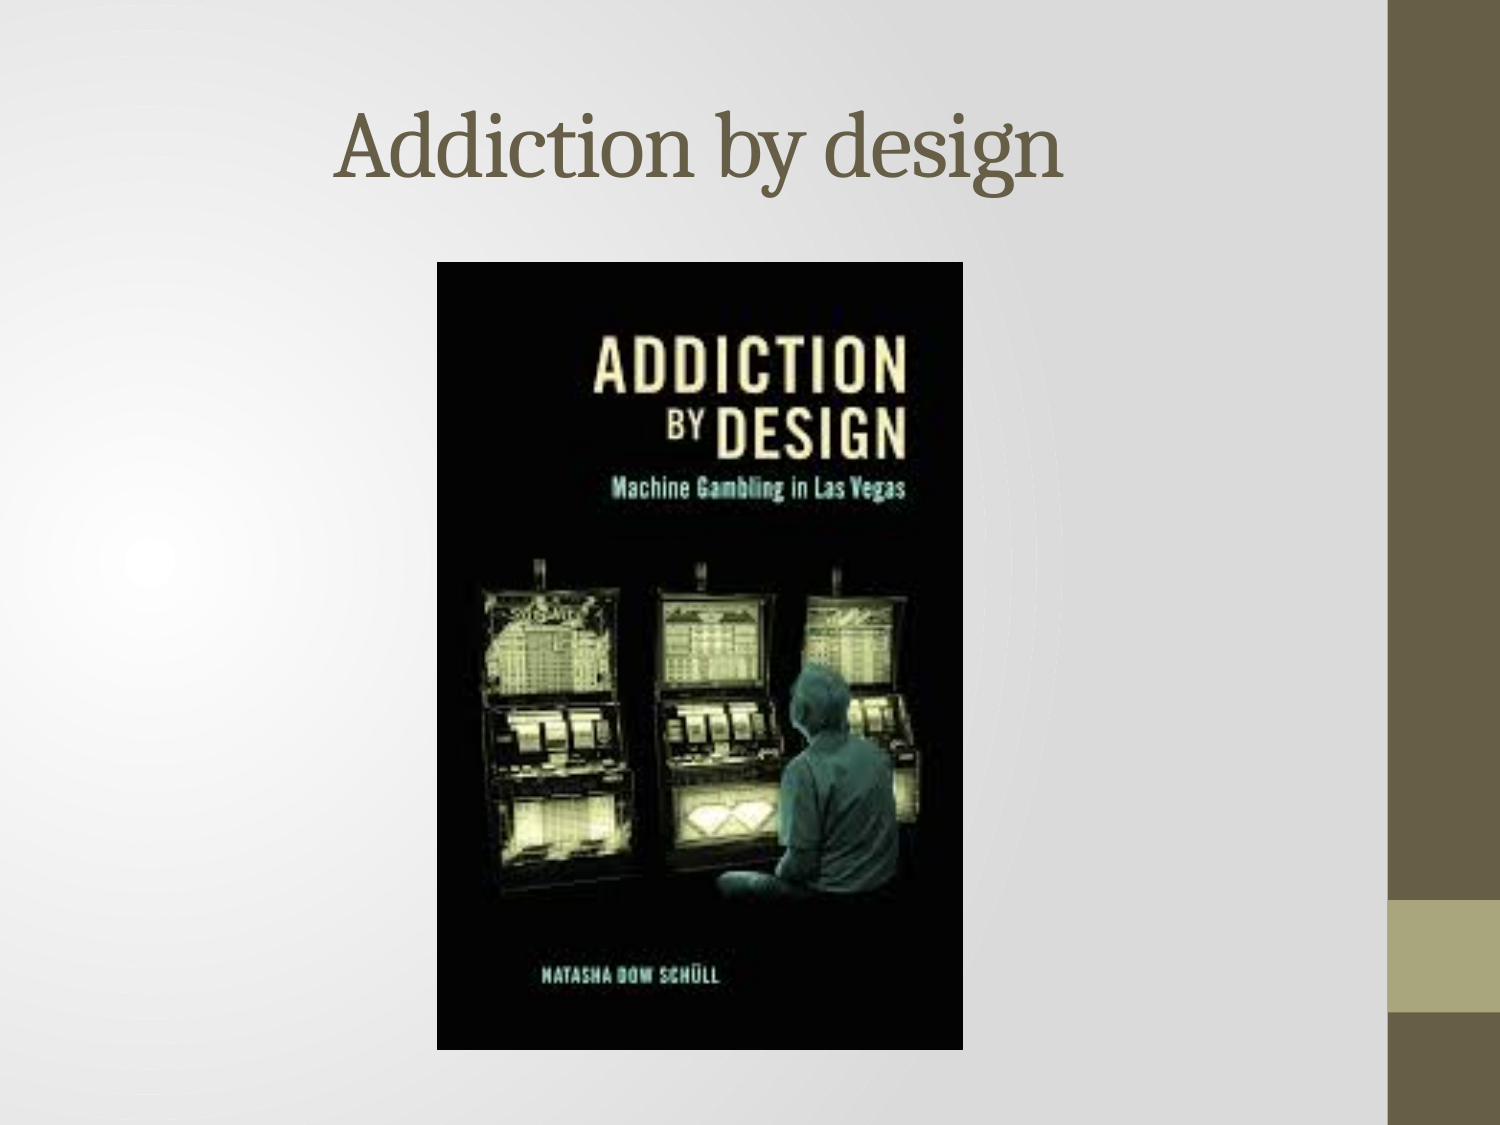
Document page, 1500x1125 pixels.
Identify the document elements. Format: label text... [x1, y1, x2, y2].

title Addiction by design [75, 45, 1325, 233]
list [74, 261, 1326, 1051]
